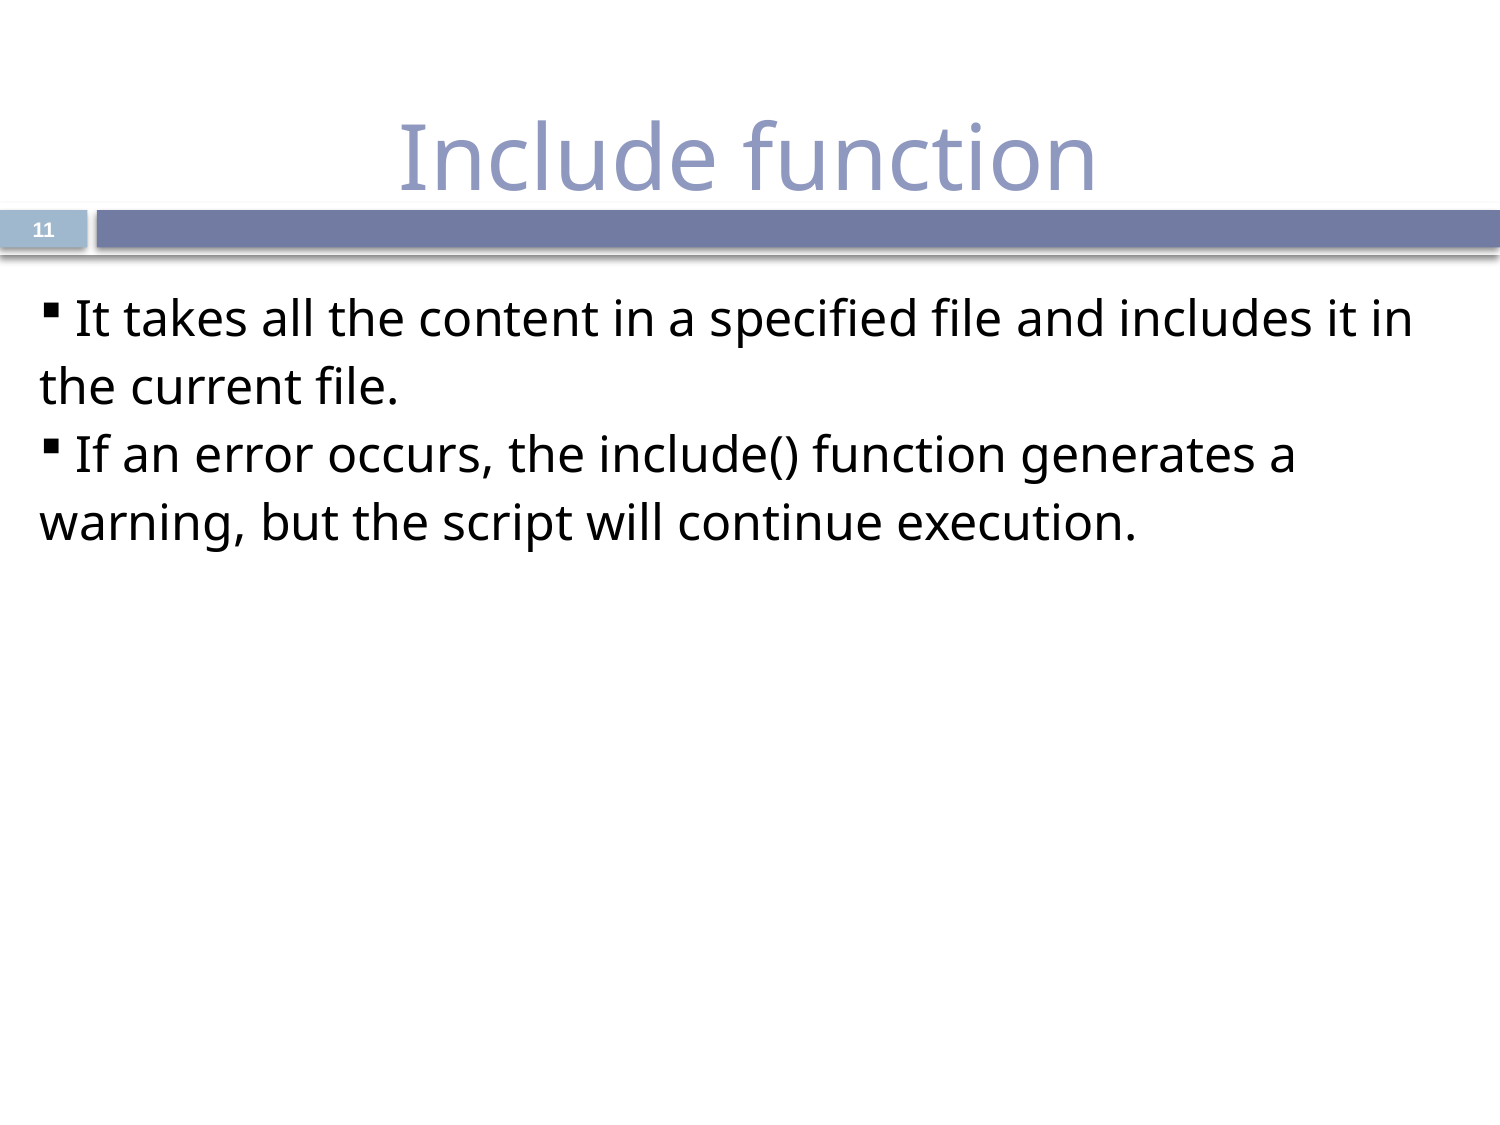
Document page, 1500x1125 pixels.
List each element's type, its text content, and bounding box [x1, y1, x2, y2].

title Include function [75, 52, 1425, 256]
table_header It takes all the content in a specified file and includes it in the current file. If an error occurs, the include() function generates a warning, but the script will continue execution. [25, 275, 1500, 988]
slide_number 11 [0, 208, 75, 249]
